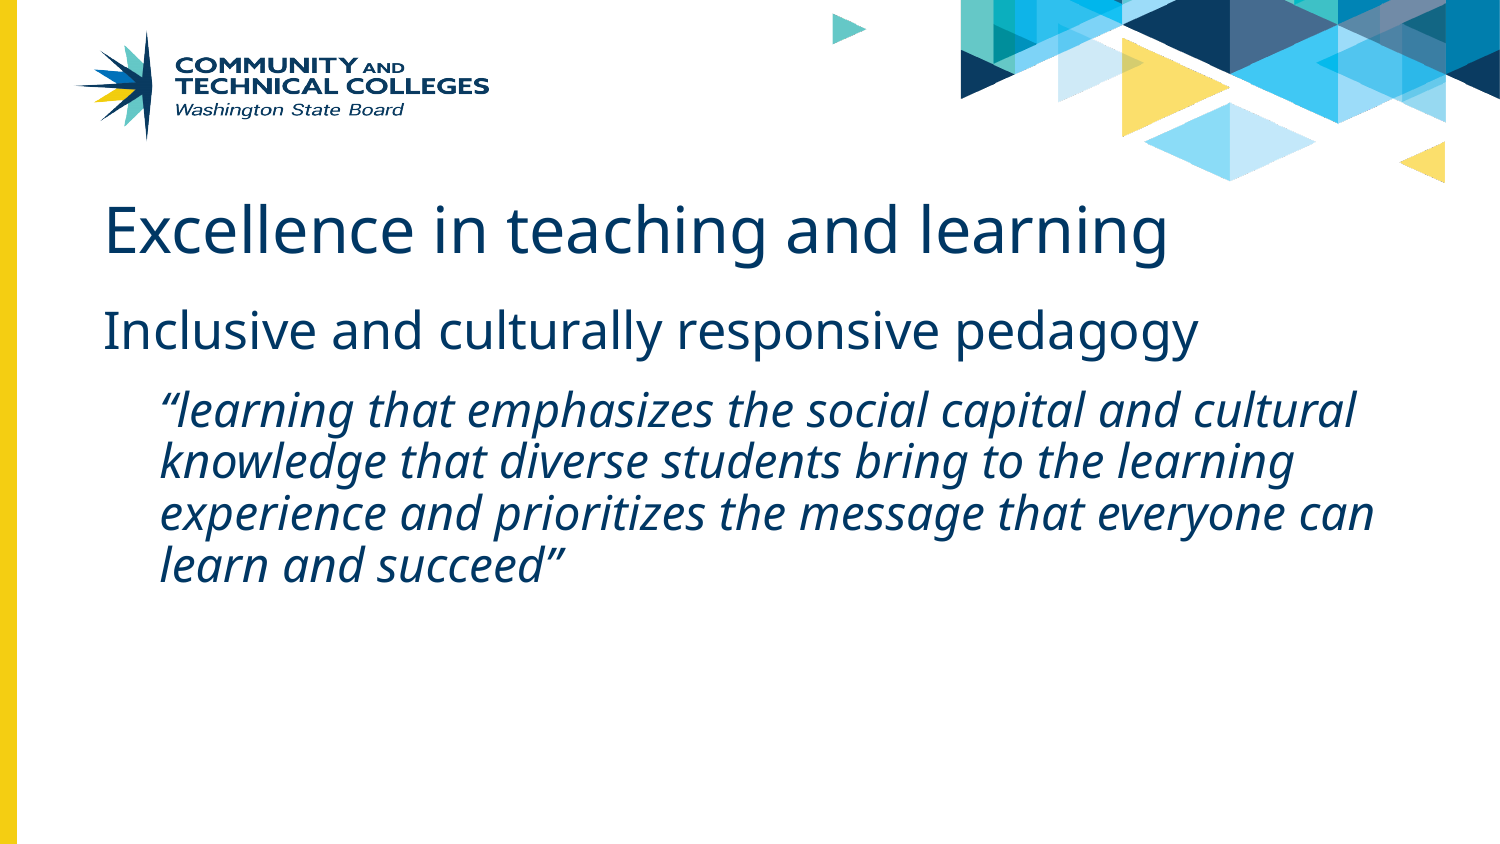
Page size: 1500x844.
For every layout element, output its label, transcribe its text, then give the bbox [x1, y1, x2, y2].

picture [832, 0, 1500, 183]
title Excellence in teaching and learning [88, 190, 1456, 289]
list Inclusive and culturally responsive pedagogy “learning that emphasizes the social capital and cultural knowledge that diverse students bring to the learning experience and prioritizes the message that everyone can learn and succeed” [88, 297, 1456, 760]
picture [17, 18, 557, 171]
